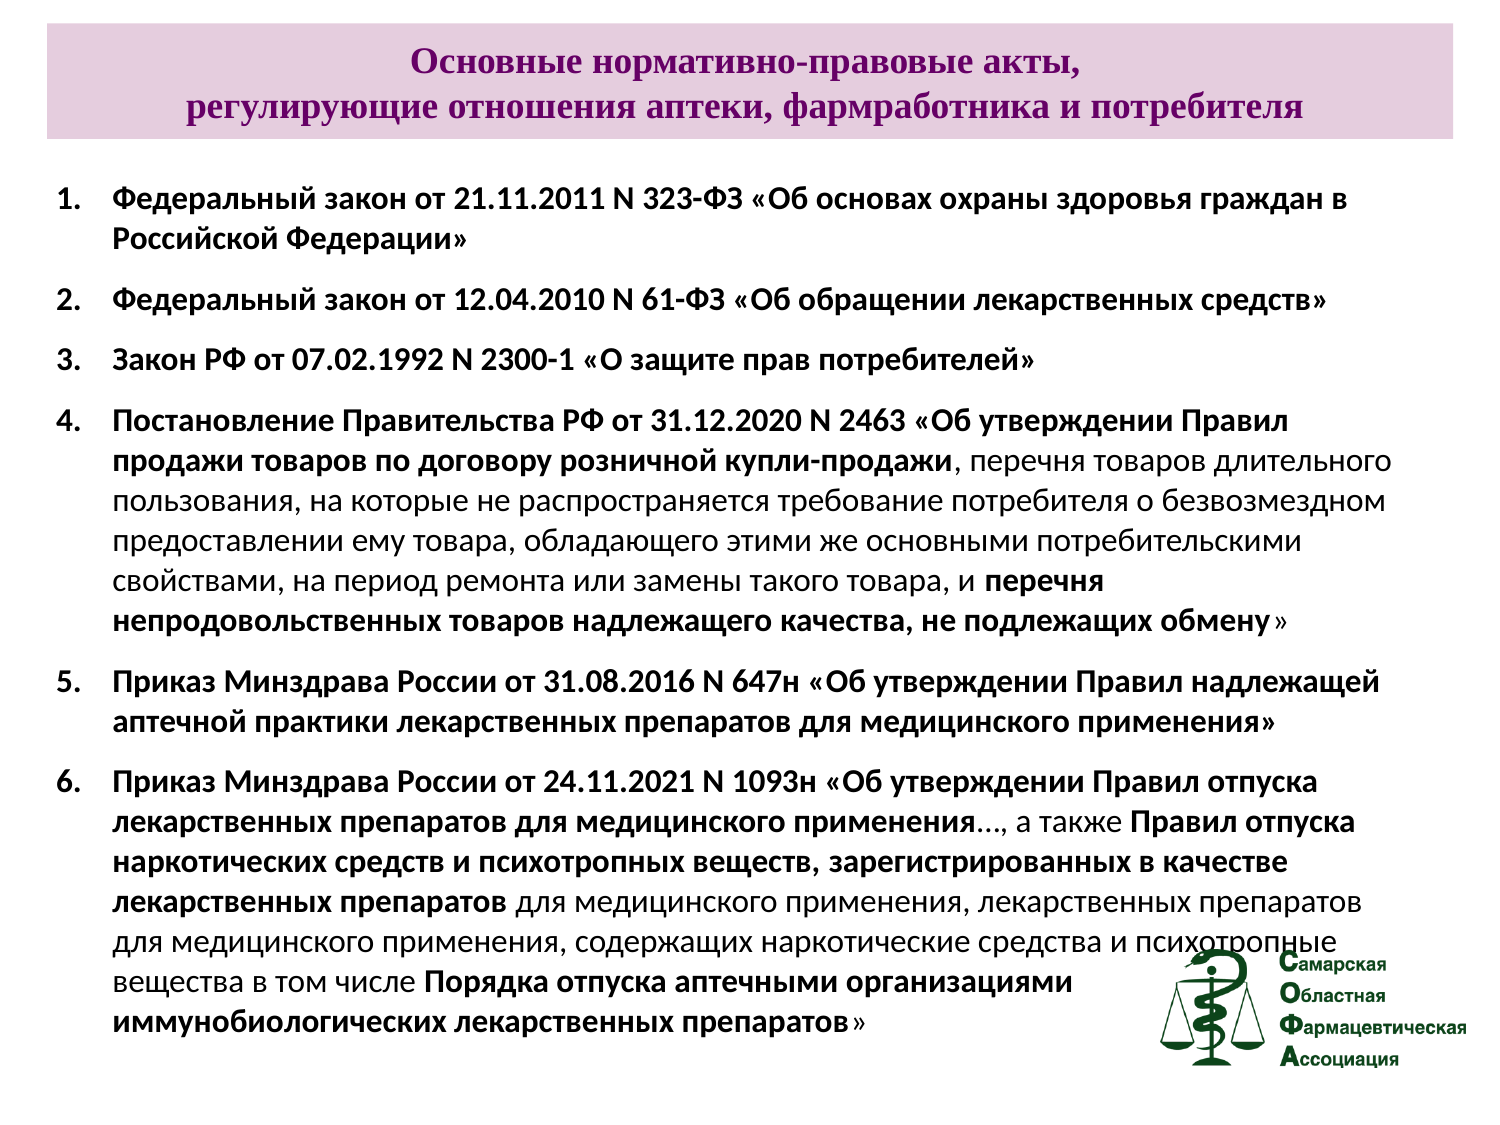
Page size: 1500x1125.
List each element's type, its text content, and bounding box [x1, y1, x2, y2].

picture [1159, 948, 1466, 1068]
text_box [339, 597, 1090, 704]
text_box Федеральный закон от 21.11.2011 N 323-ФЗ «Об основах охраны здоровья граждан в Российской Федерации» Федеральный закон от 12.04.2010 N 61-ФЗ «Об обращении лекарственных средств» Закон РФ от 07.02.1992 N 2300-1 «О защите прав потребителей» Постановление Правительства РФ от 31.12.2020 N 2463 «Об утверждении Правил продажи товаров по договору розничной купли-продажи, перечня товаров длительного пользования, на которые не распространяется требование потребителя о безвозмездном предоставлении ему товара, обладающего этими же основными потребительскими свойствами, на период ремонта или замены такого товара, и перечня непродовольственных товаров надлежащего качества, не подлежащих обмену» Приказ Минздрава России от 31.08.2016 N 647н «Об утверждении Правил надлежащей аптечной практики лекарственных препаратов для медицинского применения» Приказ Минздрава России от 24.11.2021 N 1093н «Об утверждении Правил отпуска лекарственных препаратов для медицинского применения…, а также Правил отпуска наркотических средств и психотропных веществ, зарегистрированных в качестве лекарственных препаратов для медицинского применения, лекарственных препаратов для медицинского применения, содержащих наркотические средства и психотропные вещества в том числе Порядка отпуска аптечными организациями иммунобиологических лекарственных препаратов» [41, 128, 1436, 1125]
title Основные нормативно-правовые акты, регулирующие отношения аптеки, фармработника и потребителя [47, 23, 1454, 139]
